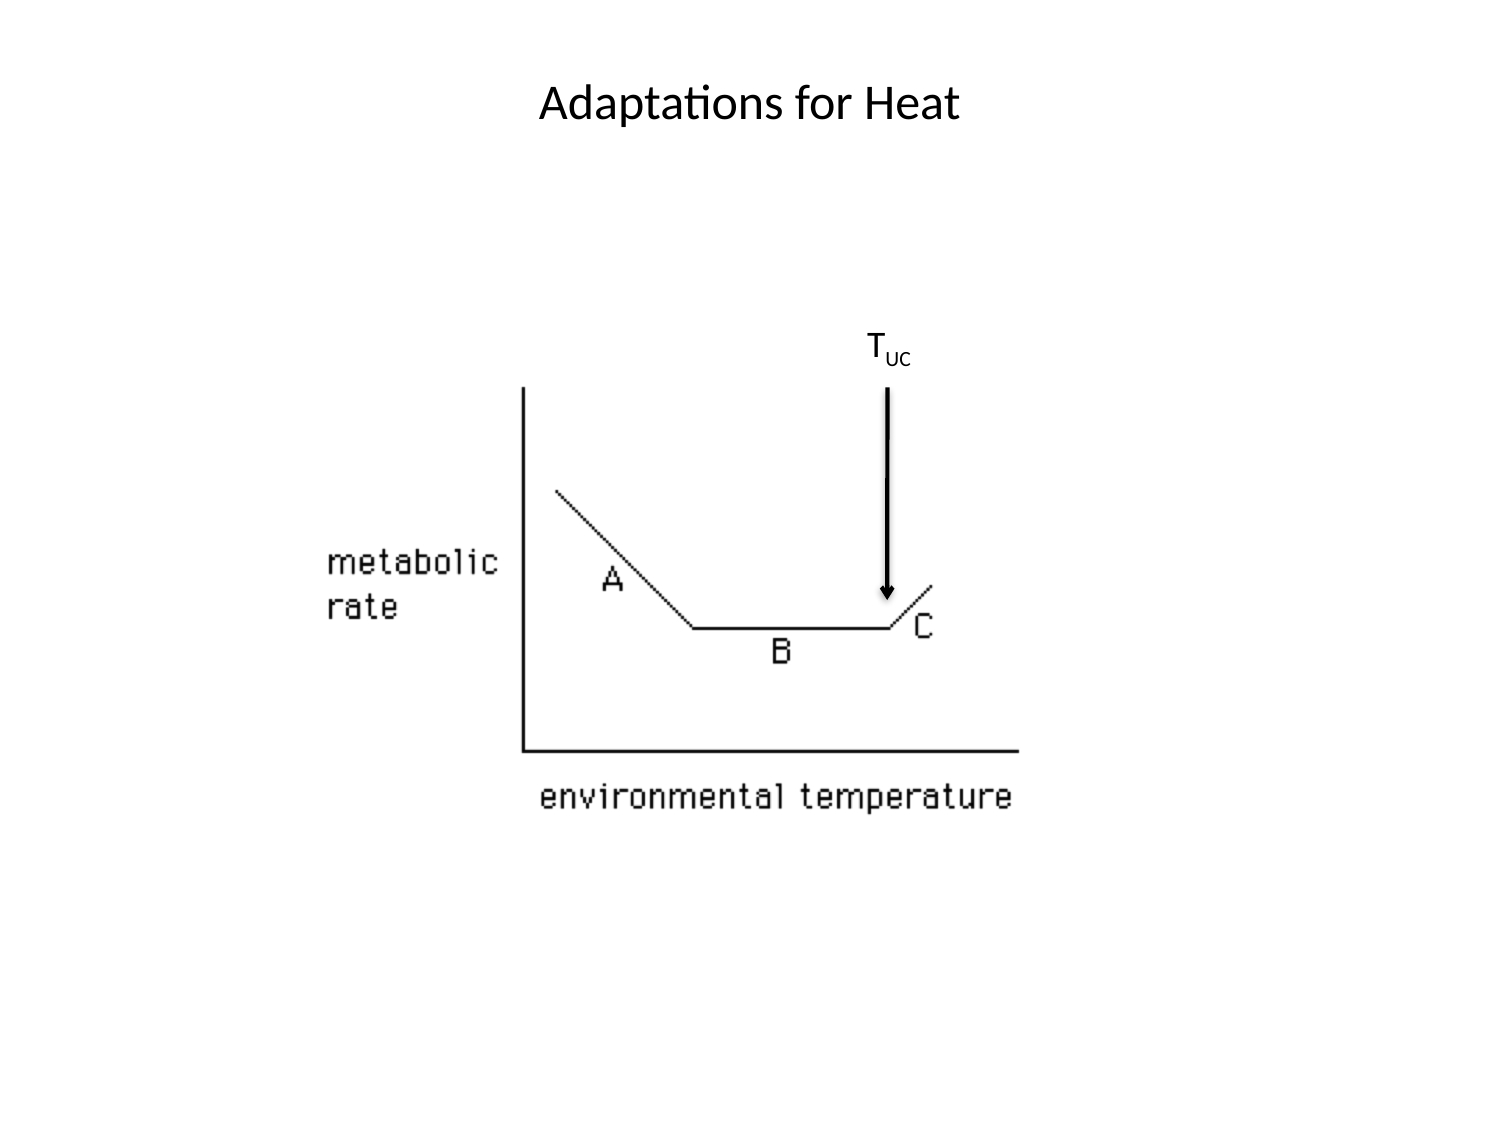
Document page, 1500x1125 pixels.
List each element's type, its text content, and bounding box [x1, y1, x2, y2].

text_box Adaptations for Heat [524, 62, 976, 138]
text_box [262, 356, 1145, 851]
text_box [849, 312, 929, 601]
